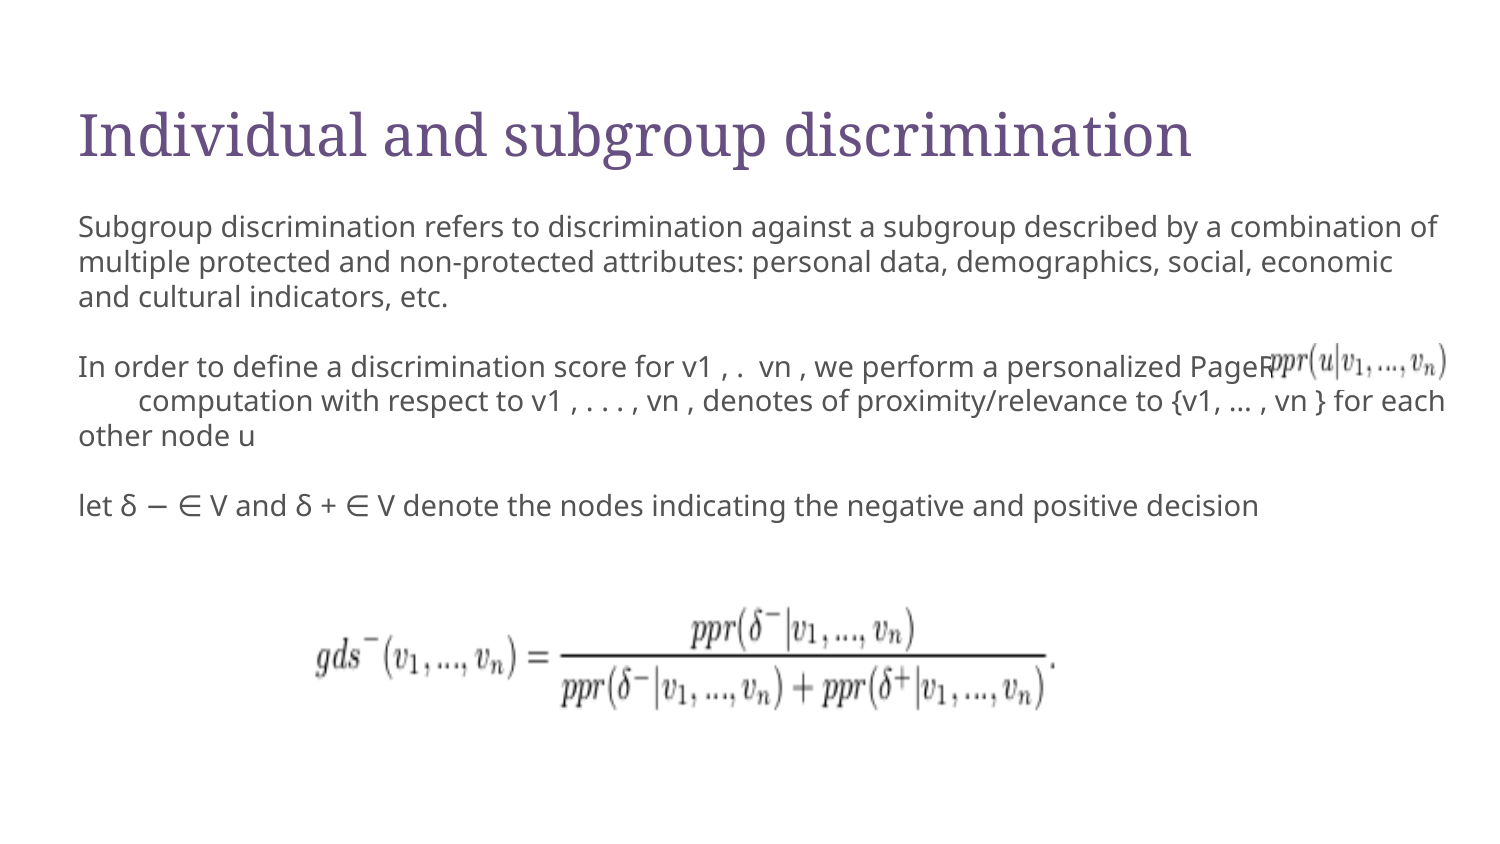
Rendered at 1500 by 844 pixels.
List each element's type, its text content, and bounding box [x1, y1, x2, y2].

list Subgroup discrimination refers to discrimination against a subgroup described by a combination of multiple protected and non-protected attributes: personal data, demographics, social, economic and cultural indicators, etc. In order to define a discrimination score for v1 , . vn , we perform a personalized PageRank computation with respect to v1 , . . . , vn , denotes of proximity/relevance to {v1, … , vn } for each other node u let δ − ∈ V and δ + ∈ V denote the nodes indicating the negative and positive decision [63, 192, 1463, 764]
picture [1271, 343, 1450, 391]
picture [301, 583, 1100, 747]
title Individual and subgroup discrimination [63, 82, 1437, 163]
